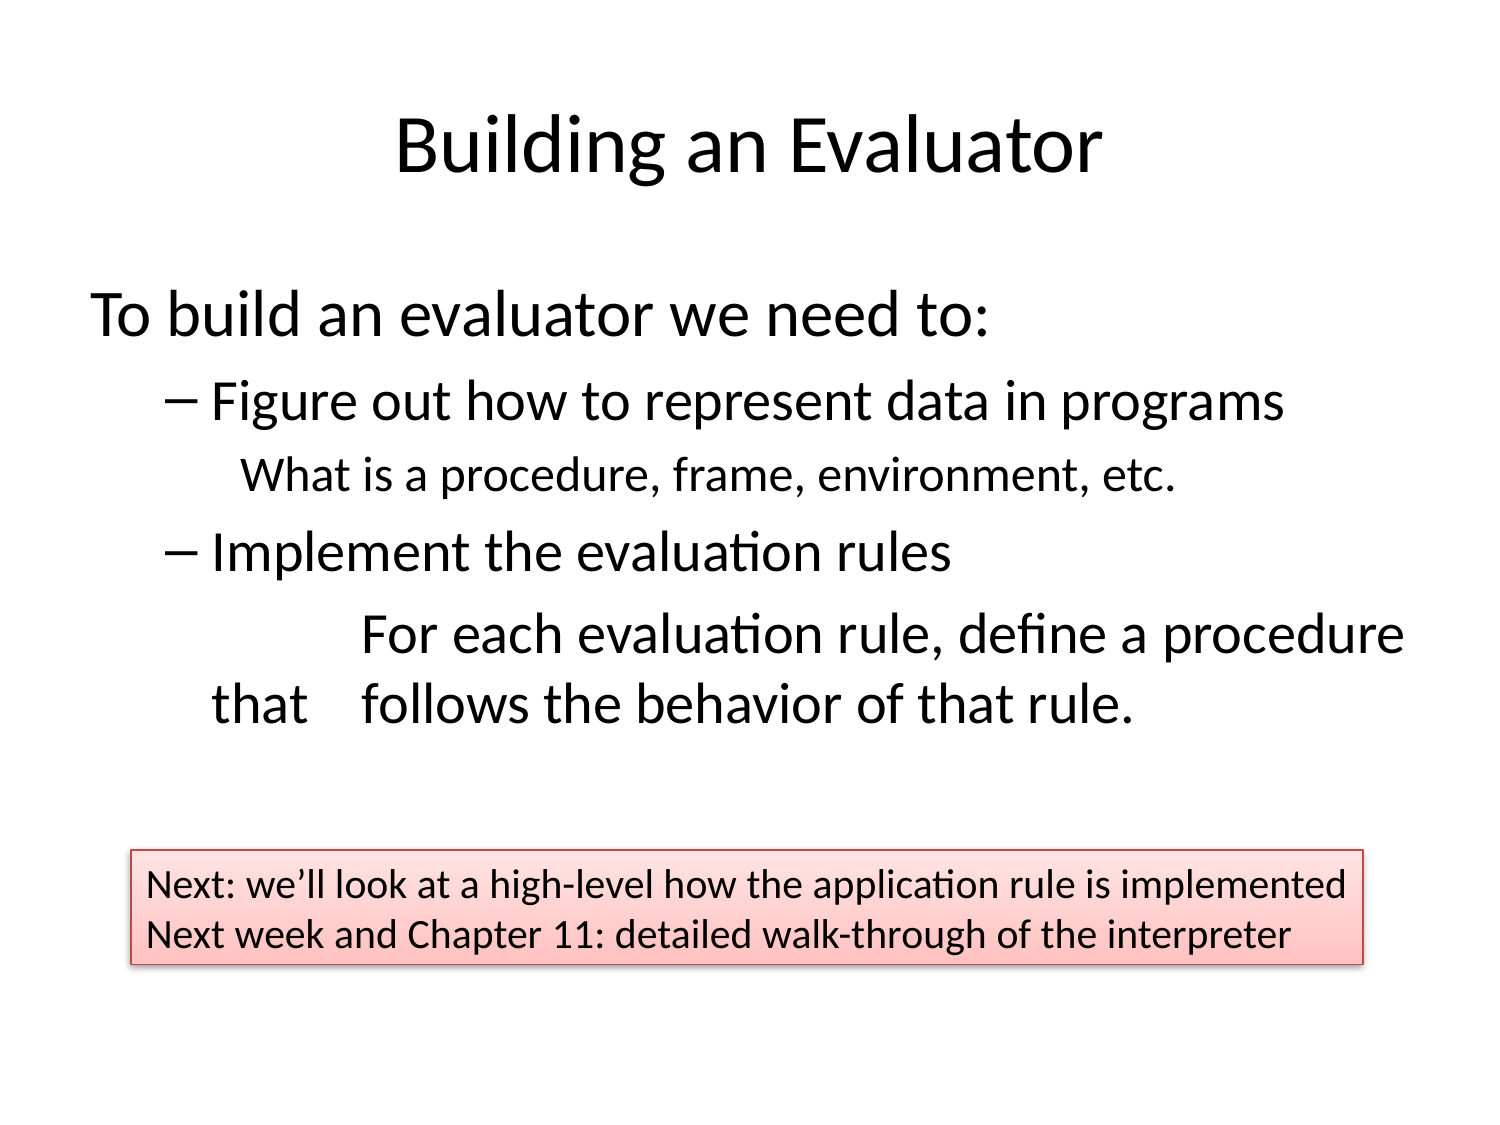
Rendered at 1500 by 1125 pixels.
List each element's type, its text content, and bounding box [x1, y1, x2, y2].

list To build an evaluator we need to: Figure out how to represent data in programs What is a procedure, frame, environment, etc. Implement the evaluation rules For each evaluation rule, define a procedure that follows the behavior of that rule. [75, 262, 1425, 1005]
title Building an Evaluator [75, 45, 1425, 233]
text_box Next: we’ll look at a high-level how the application rule is implemented Next week and Chapter 11: detailed walk-through of the interpreter [130, 849, 1364, 965]
